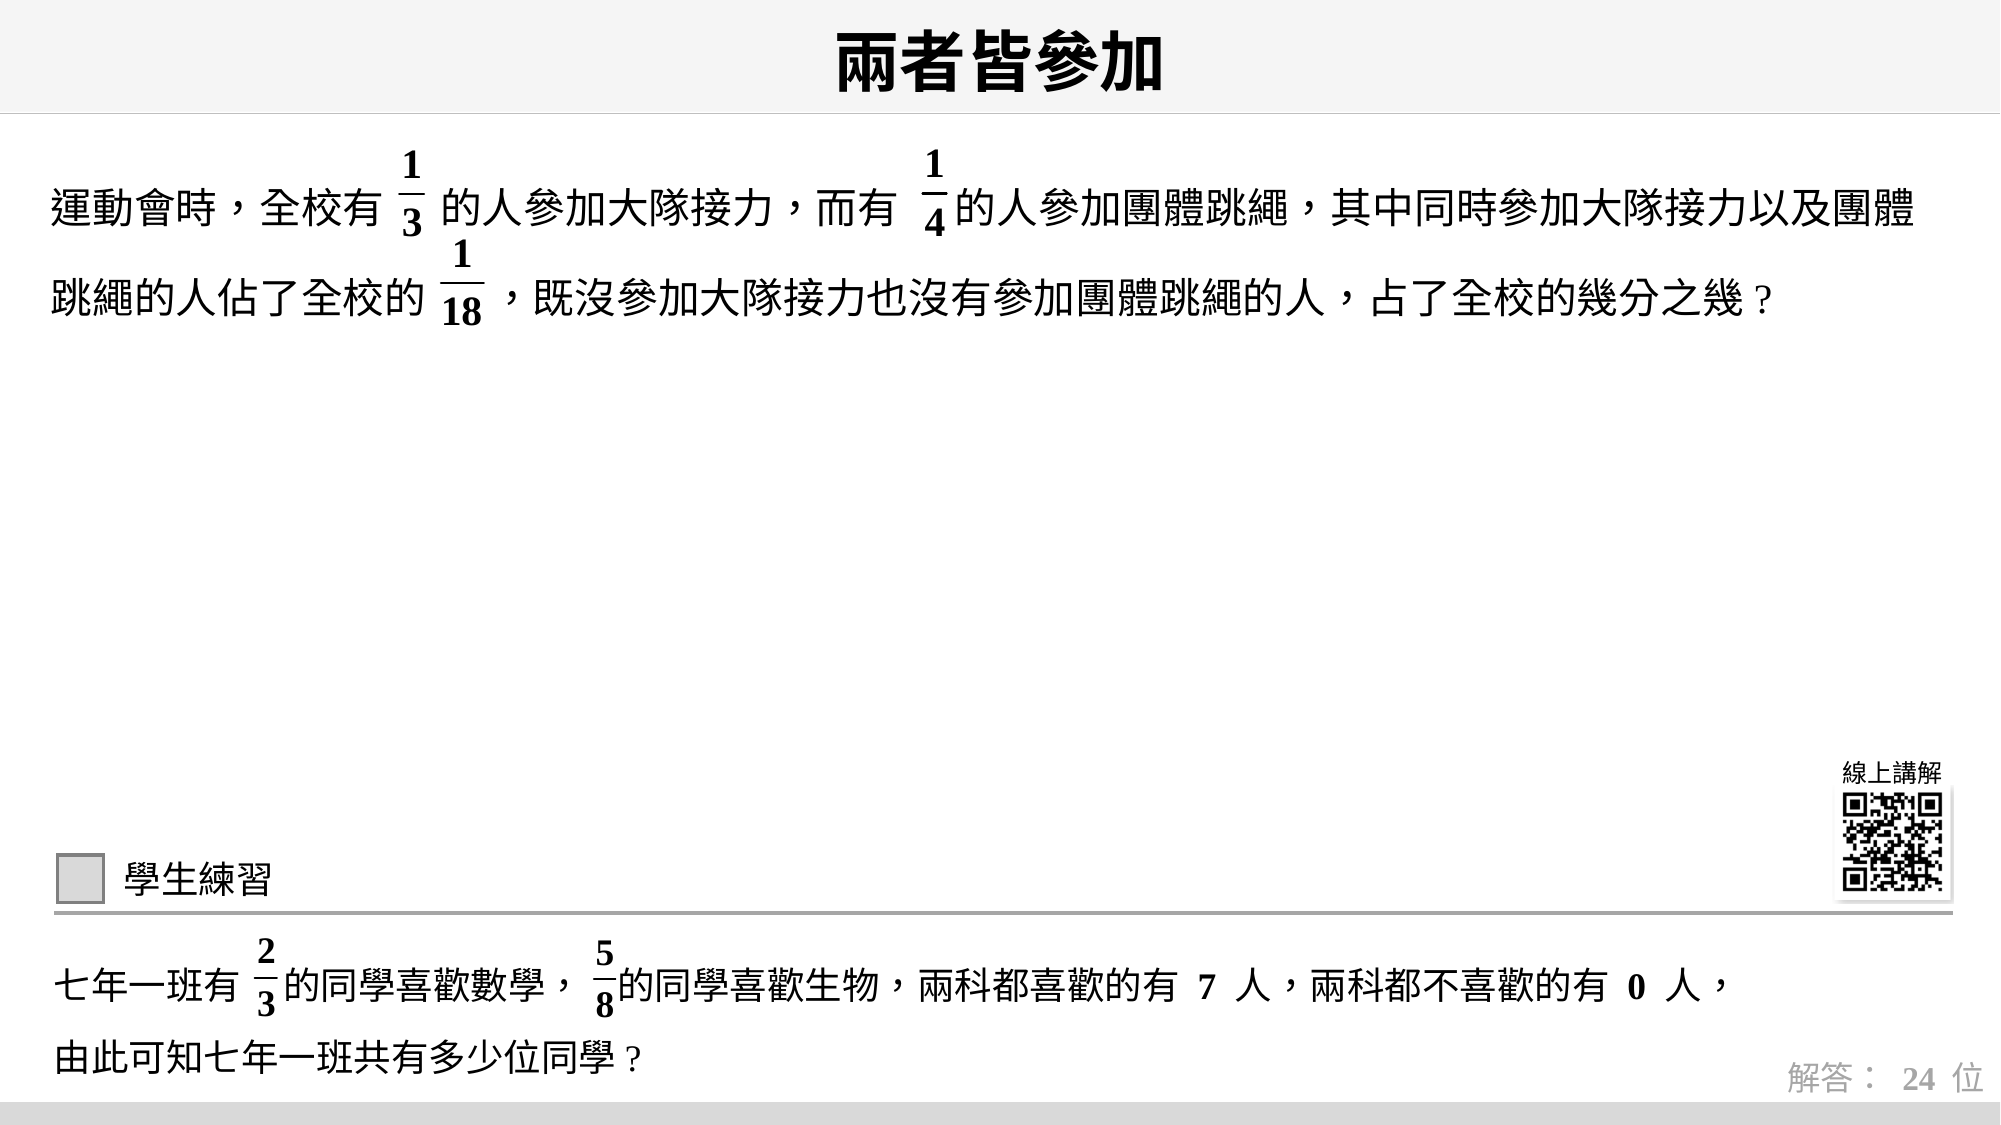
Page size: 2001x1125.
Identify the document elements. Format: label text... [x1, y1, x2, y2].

text_box 線上講解 [1796, 750, 1989, 795]
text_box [394, 141, 429, 242]
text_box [38, 848, 2000, 1106]
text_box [918, 141, 952, 242]
picture [1832, 785, 1954, 904]
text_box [436, 230, 489, 331]
text_box 運動會時，全校有 的人參加大隊接力，而有 的人參加團體跳繩，其中同時參加大隊接力以及團體跳繩的人佔了全校的 ，既沒參加大隊接力也沒有參加團體跳繩的人，占了全校的幾分之幾? [35, 134, 1953, 330]
title 兩者皆參加 [0, 0, 2000, 112]
